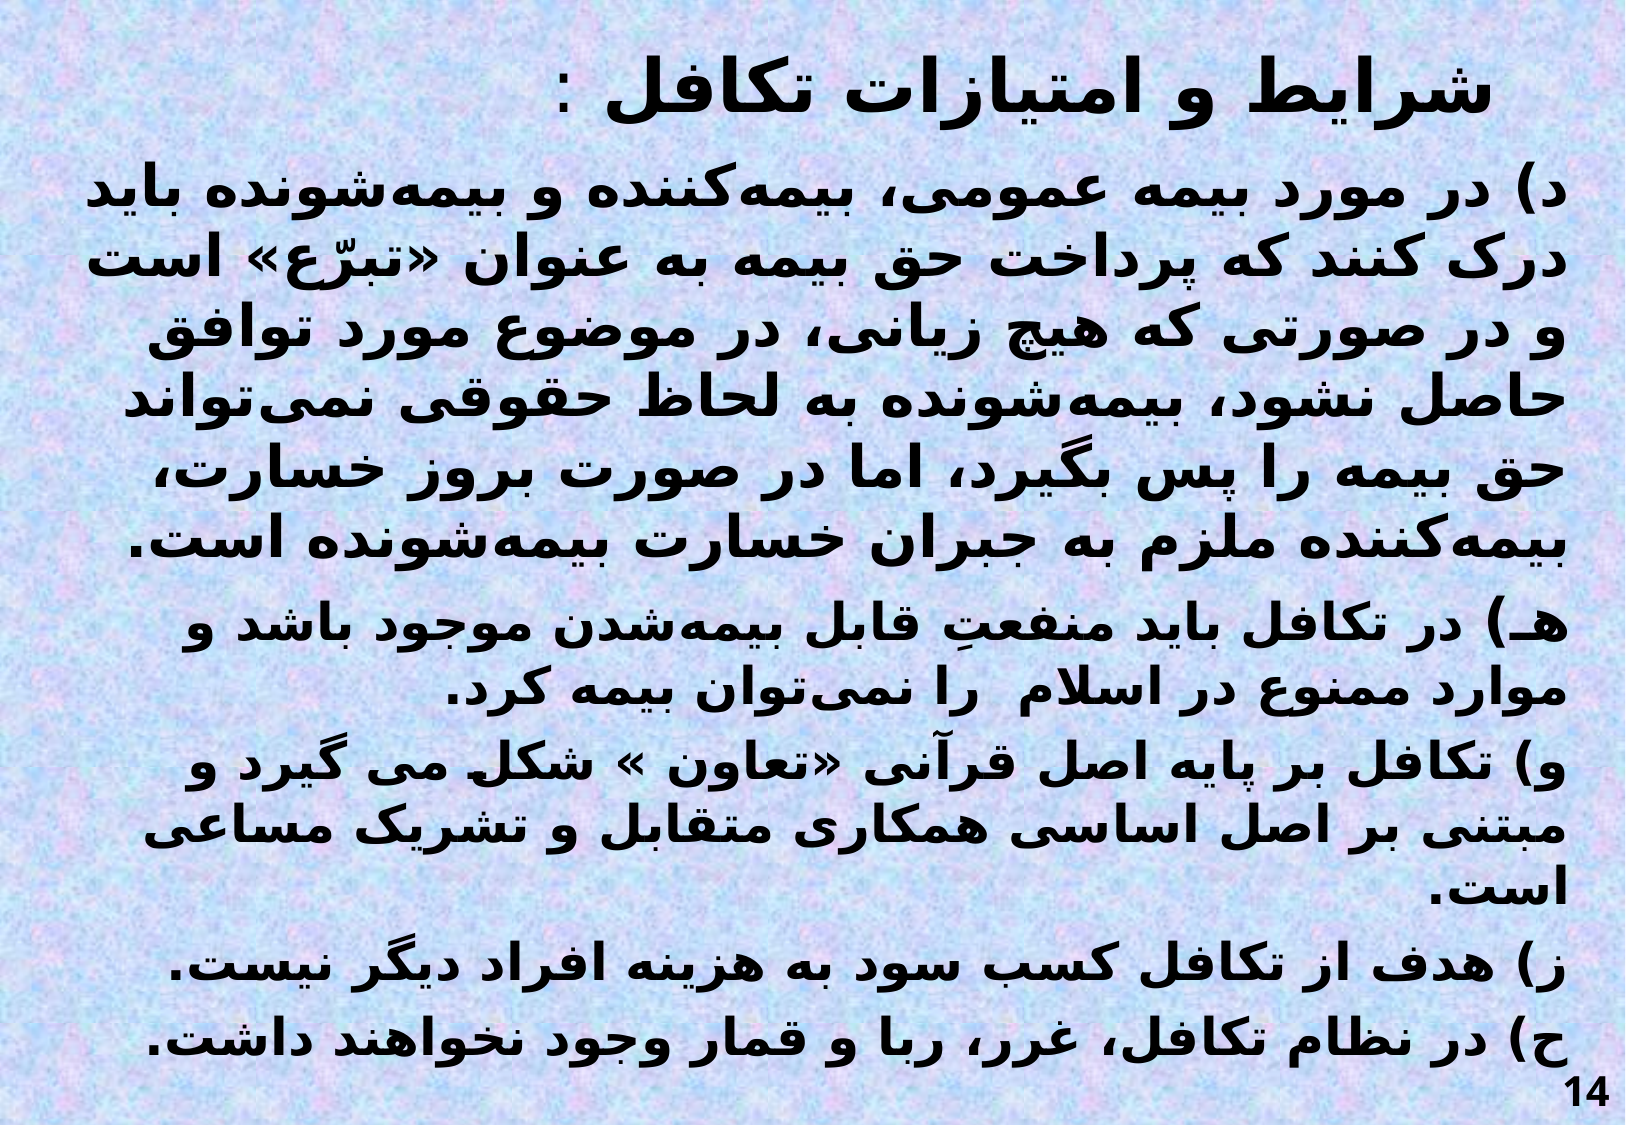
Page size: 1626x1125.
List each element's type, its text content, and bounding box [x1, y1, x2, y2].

title شرایط و امتیازات تکافل : [111, 36, 1514, 140]
picture [0, 0, 1626, 1125]
slide_number 14 [1545, 1062, 1625, 1125]
list د) در مورد بیمه عمومی، بیمه‌کننده و بیمه‌شونده باید درک کنند که پرداخت حق بیمه به عنوان «تبرّع» است و در صورتی که هیچ زیانی، در موضوع مورد توافق حاصل نشود، بیمه‌شونده به لحاظ حقوقی نمی‌تواند حق بیمه را پس بگیرد، اما در صورت بروز خسارت، بیمه‌کننده ملزم به جبران خسارت بیمه‌شونده است. هـ) در تکافل باید منفعتِ قابل بیمه‌شدن موجود باشد و موارد ممنوع در اسلام را نمی‌توان بیمه کرد. و) تکافل بر پایه اصل قرآنی «تعاون » شکل می گیرد و مبتنی بر اصل اساسی همکاری متقابل و تشریک مساعی است. ز) هدف از تکافل کسب سود به هزینه افراد دیگر نیست. ح) در نظام تکافل، غرر، ربا و قمار وجود نخواهند داشت. [24, 140, 1586, 1077]
